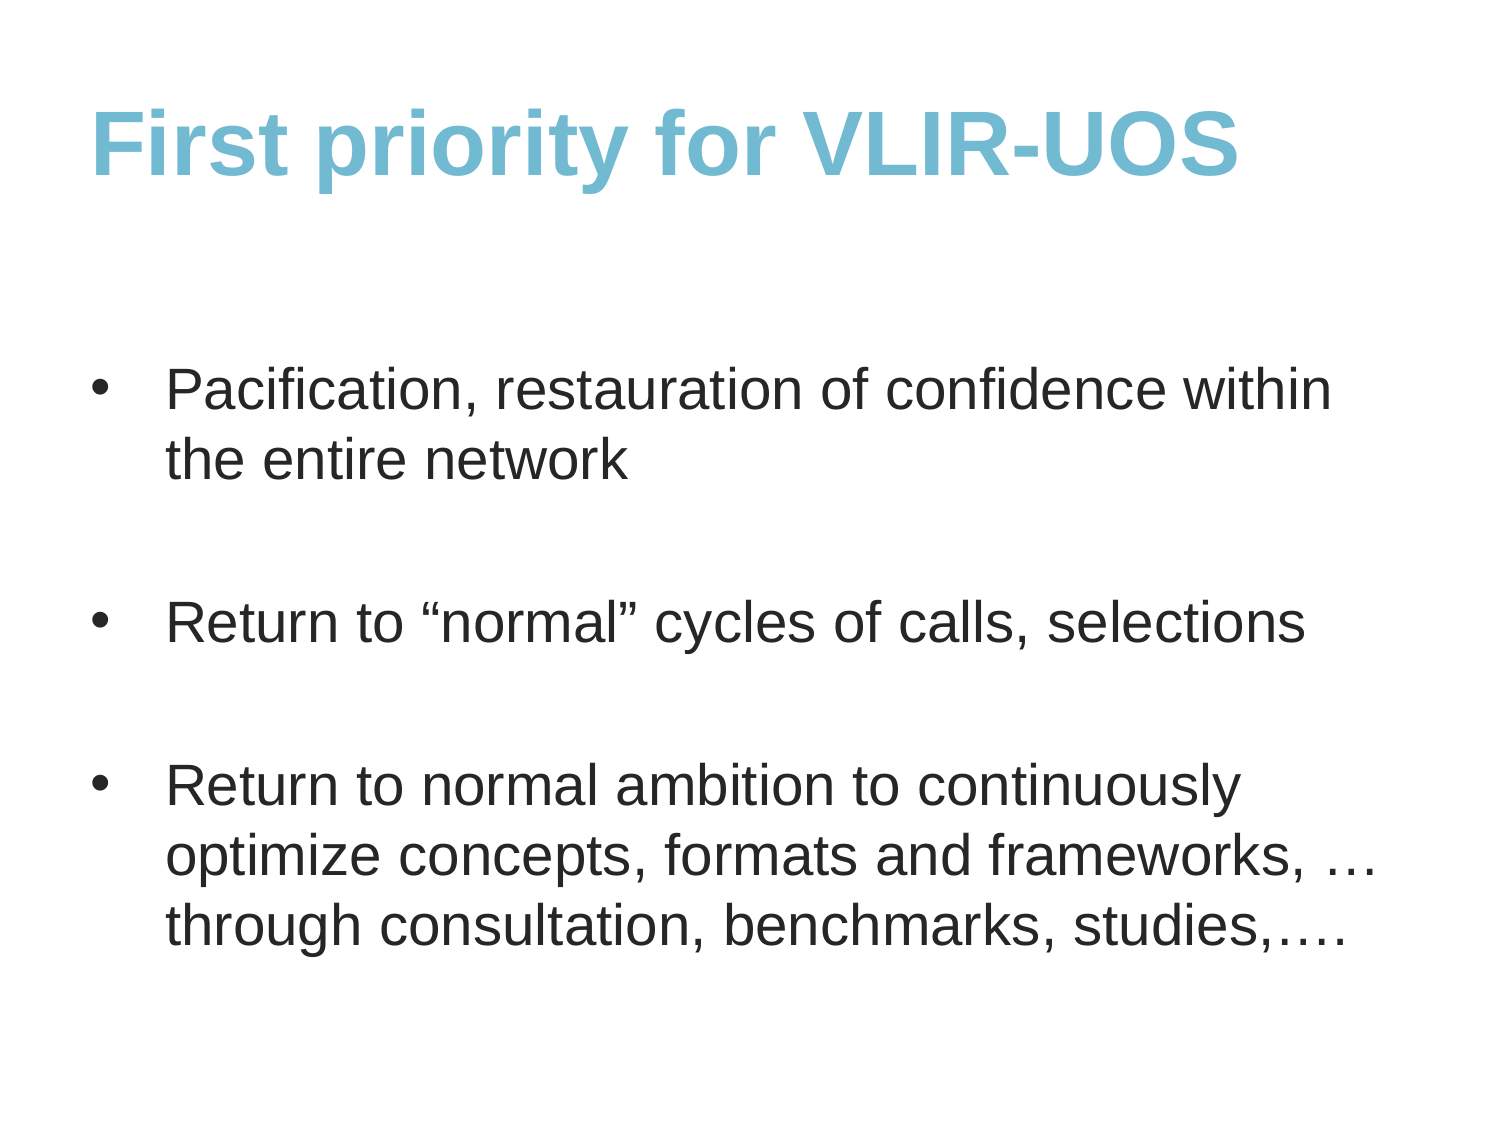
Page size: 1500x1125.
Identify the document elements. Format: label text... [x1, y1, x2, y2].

title First priority for VLIR-UOS [75, 45, 1425, 233]
list Pacification, restauration of confidence within the entire network Return to “normal” cycles of calls, selections Return to normal ambition to continuously optimize concepts, formats and frameworks, … through consultation, benchmarks, studies,…. [75, 262, 1425, 1035]
